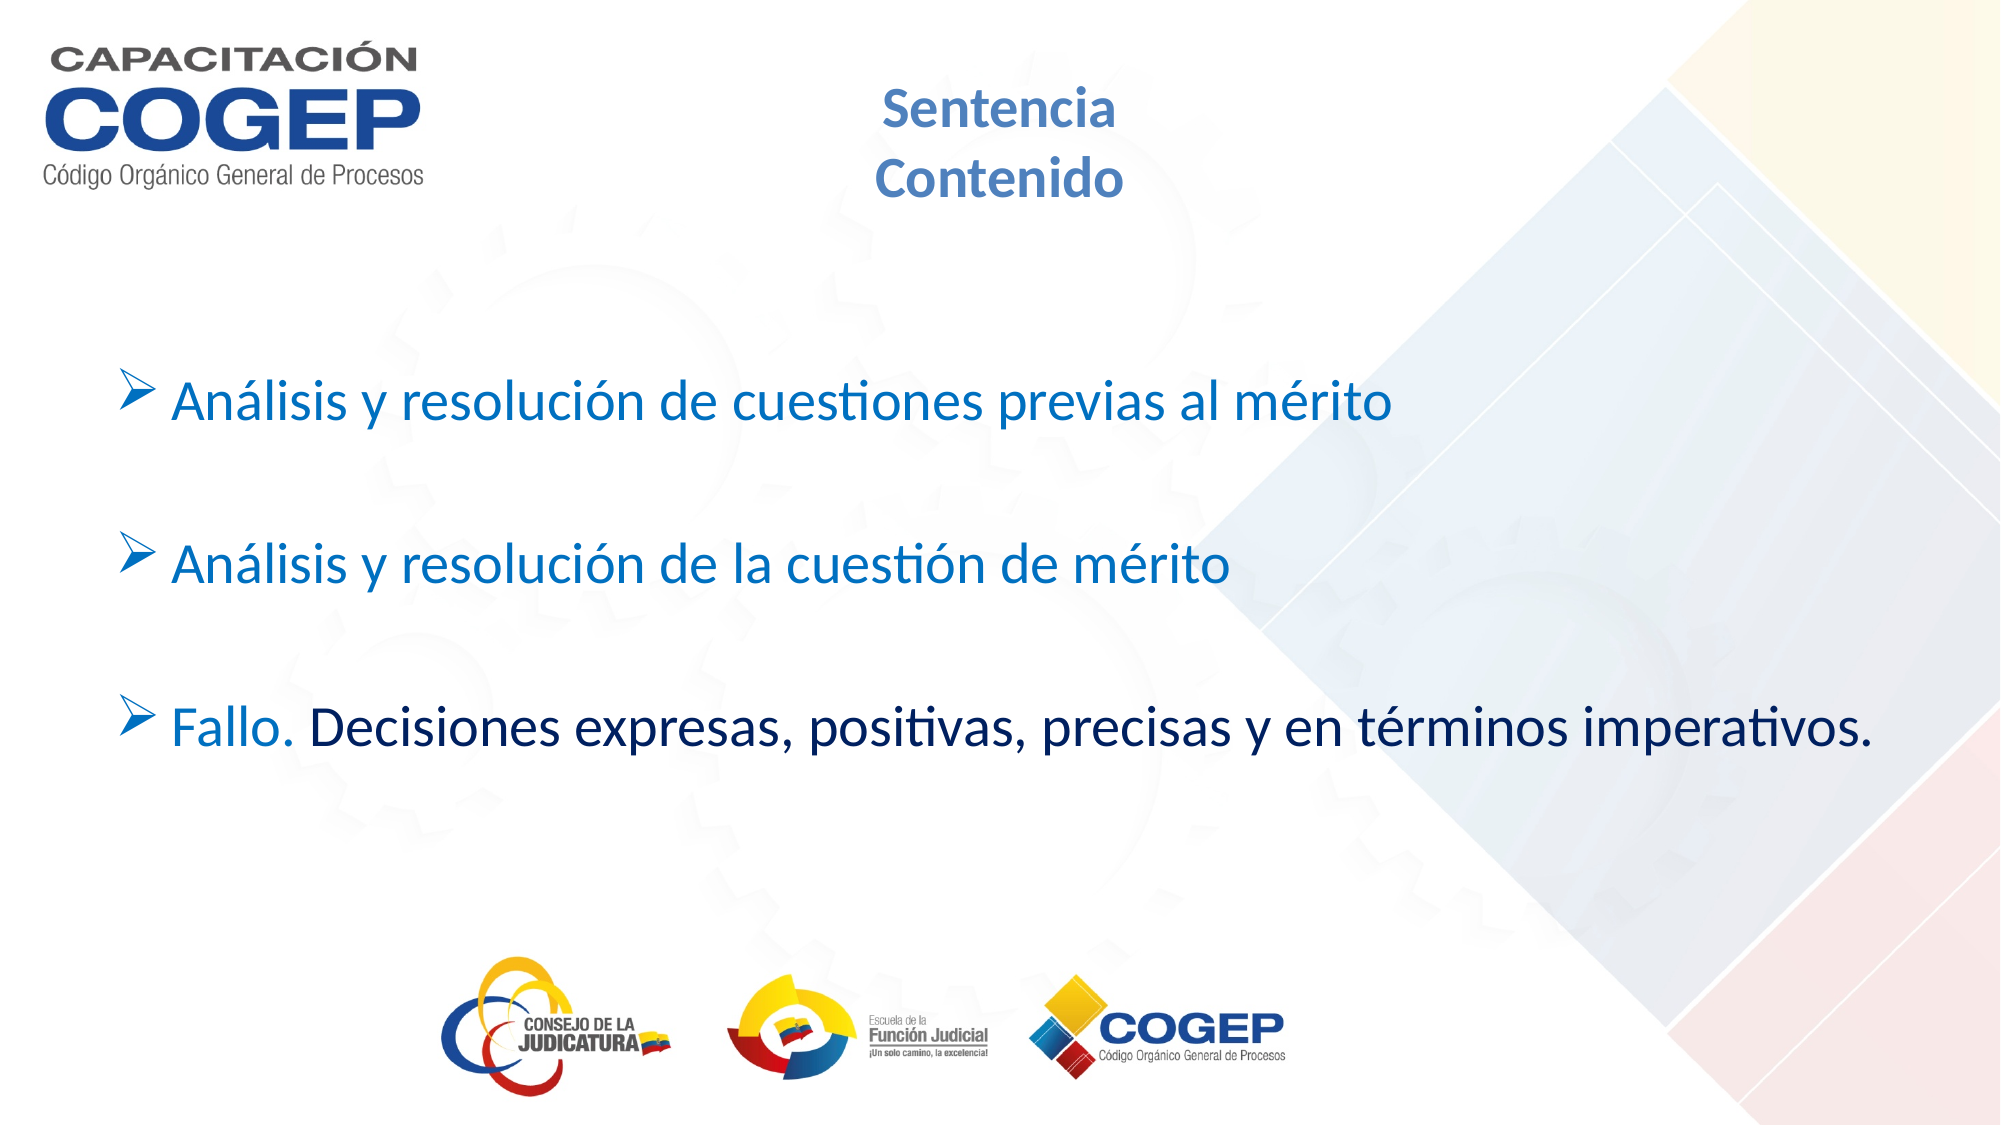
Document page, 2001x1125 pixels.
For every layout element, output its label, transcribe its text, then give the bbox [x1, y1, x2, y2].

picture [0, 0, 2001, 1125]
list Análisis y resolución de cuestiones previas al mérito Análisis y resolución de la cuestión de mérito Fallo. Decisiones expresas, positivas, precisas y en términos imperativos. [99, 262, 1900, 1005]
title Sentencia Contenido [99, 45, 1900, 233]
